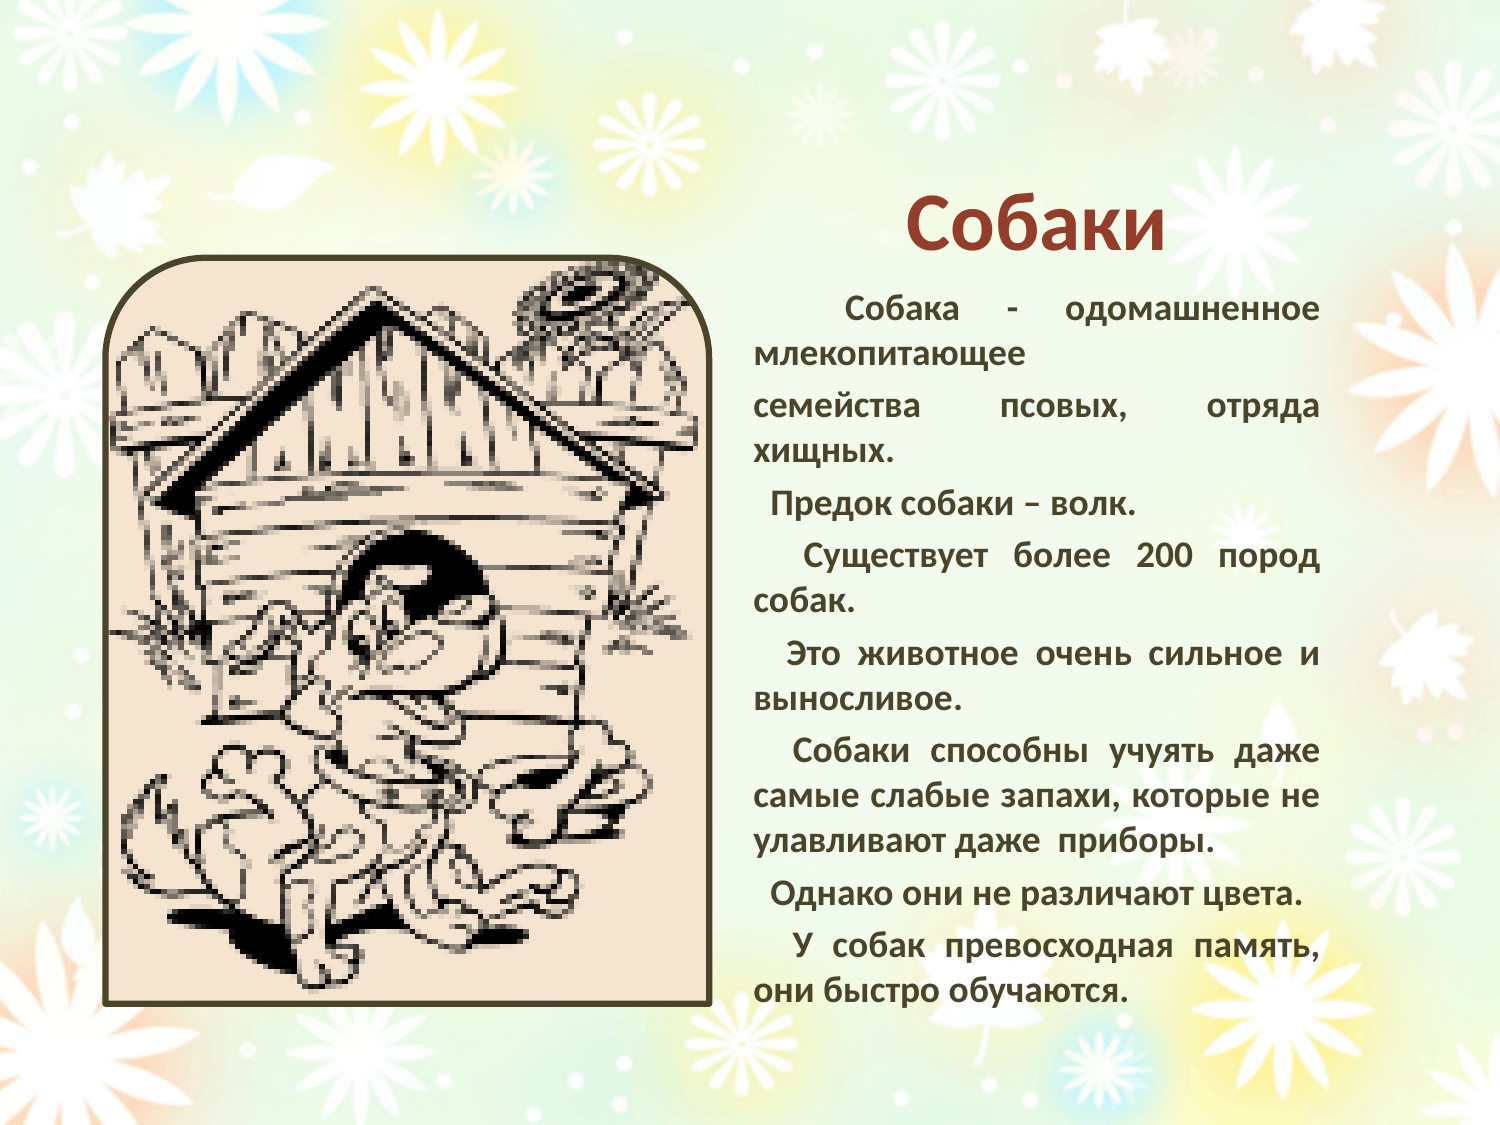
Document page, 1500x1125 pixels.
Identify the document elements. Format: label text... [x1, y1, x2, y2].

picture [0, 0, 1500, 1125]
title Собаки [738, 84, 1336, 275]
list Собака - одомашненное млекопитающее семейства псовых, отряда хищных. Предок собаки – волк. Существует более 200 пород собак. Это животное очень сильное и выносливое. Собаки способны учуять даже самые слабые запахи, которые не улавливают даже приборы. Однако они не различают цвета. У собак превосходная память, они быстро обучаются. [738, 275, 1336, 1067]
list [105, 257, 710, 1004]
